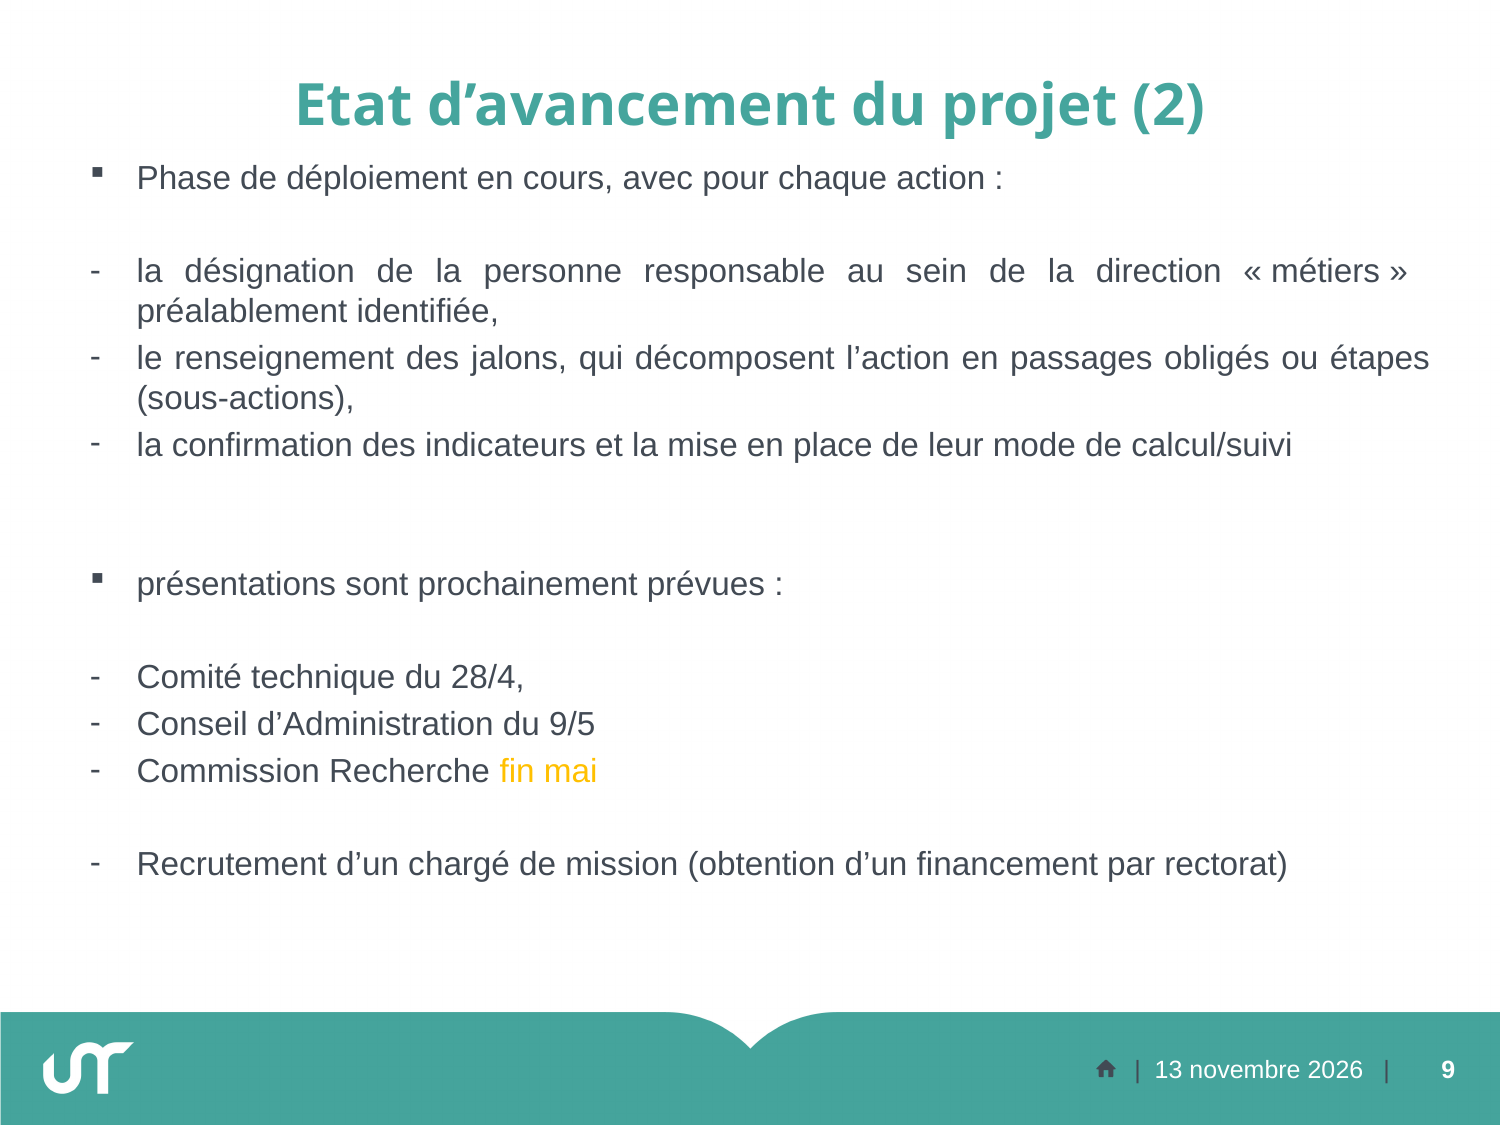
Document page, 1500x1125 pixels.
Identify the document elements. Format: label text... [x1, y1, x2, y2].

picture [0, 0, 1500, 1125]
list Phase de déploiement en cours, avec pour chaque action : la désignation de la personne responsable au sein de la direction « métiers » préalablement identifiée, le renseignement des jalons, qui décomposent l’action en passages obligés ou étapes (sous-actions), la confirmation des indicateurs et la mise en place de leur mode de calcul/suivi présentations sont prochainement prévues : Comité technique du 28/4, Conseil d’Administration du 9/5 Commission Recherche fin mai Recrutement d’un chargé de mission (obtention d’un financement par rectorat) [75, 149, 1447, 988]
title Etat d’avancement du projet (2) [75, 59, 1425, 149]
